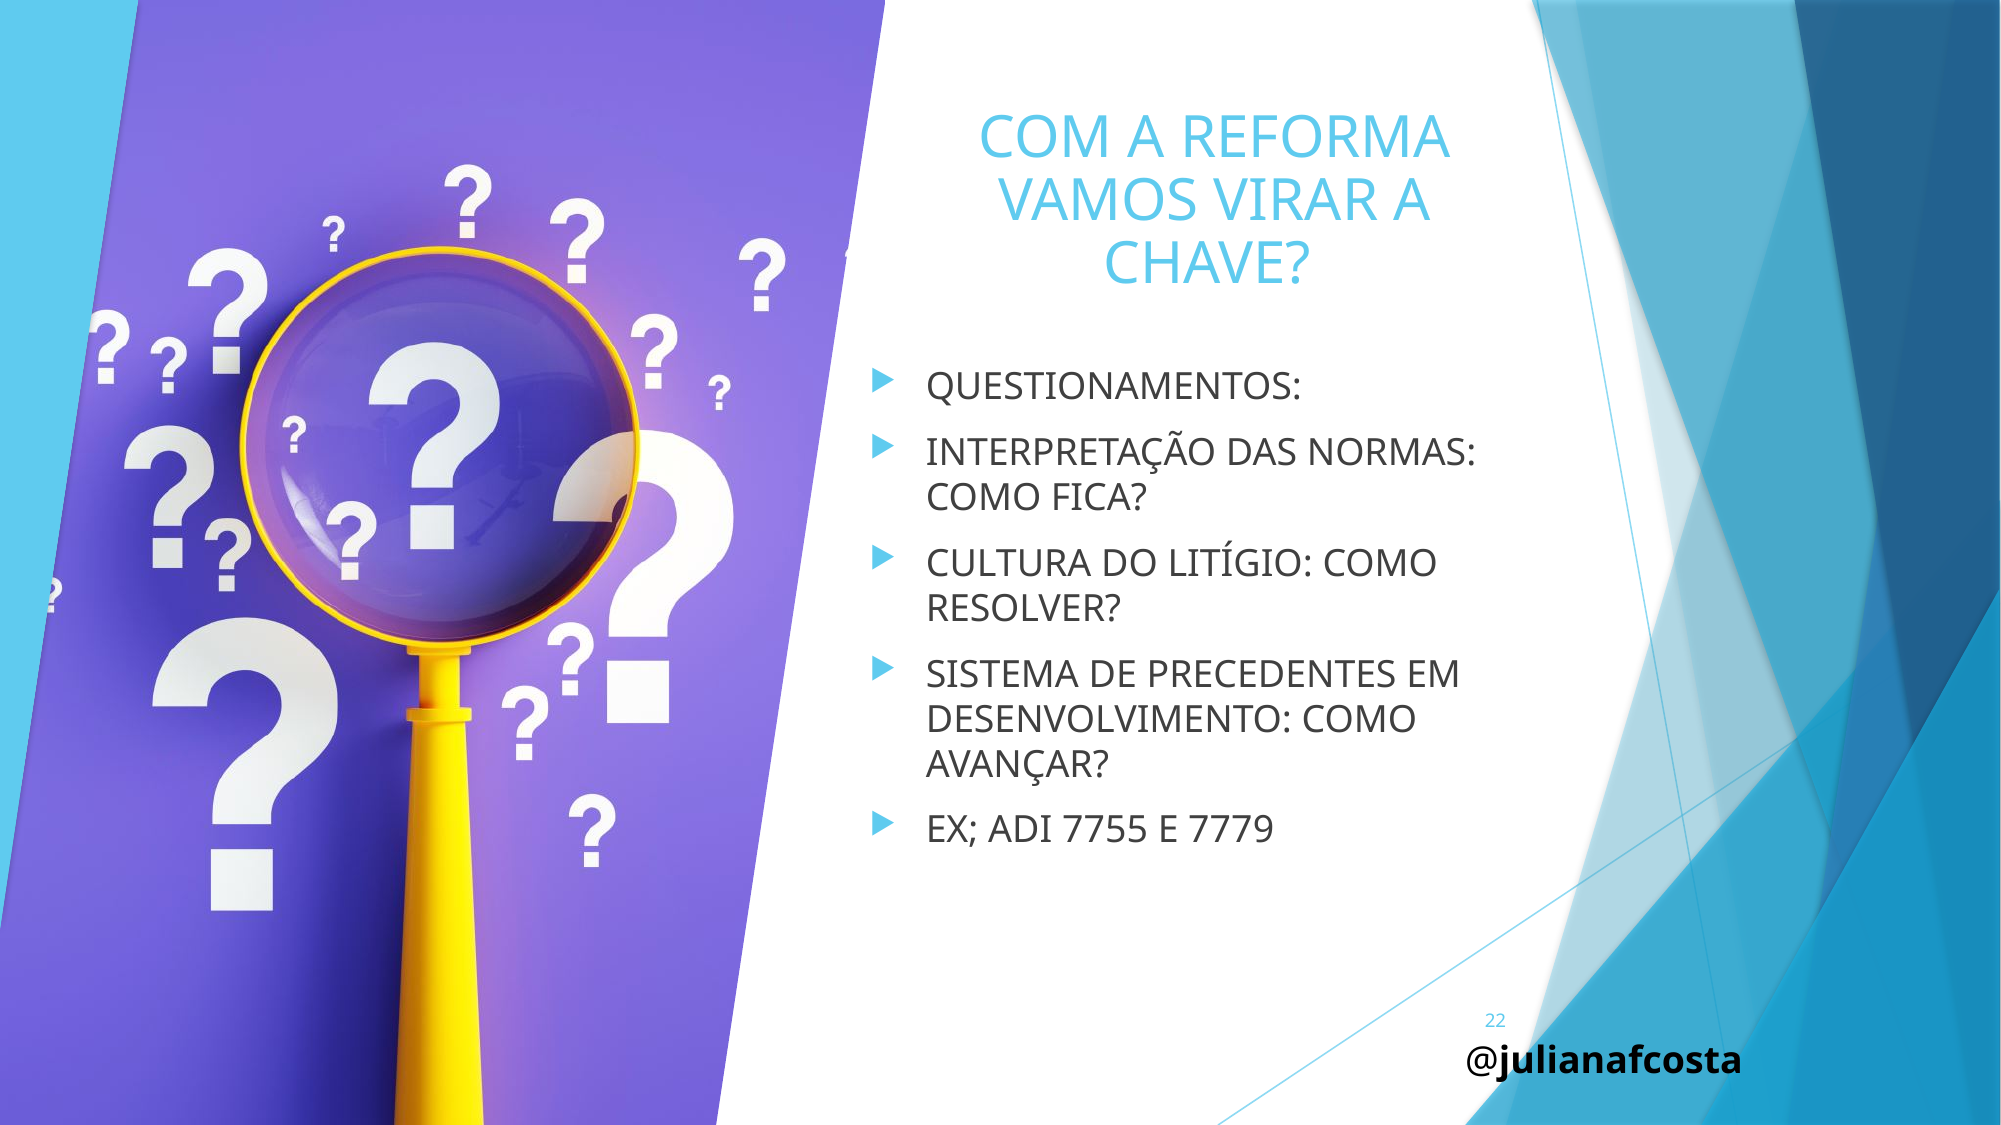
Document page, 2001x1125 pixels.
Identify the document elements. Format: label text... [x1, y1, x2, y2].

slide_number 22 [1450, 991, 1522, 1028]
picture [0, 0, 886, 1125]
text_box @julianafcosta [1450, 1028, 2000, 1089]
title COM A REFORMA VAMOS VIRAR A CHAVE? [908, 99, 1522, 317]
list QUESTIONAMENTOS: INTERPRETAÇÃO DAS NORMAS: COMO FICA? CULTURA DO LITÍGIO: COMO RESOLVER? SISTEMA DE PRECEDENTES EM DESENVOLVIMENTO: COMO AVANÇAR? EX; ADI 7755 E 7779 [890, 354, 1522, 992]
